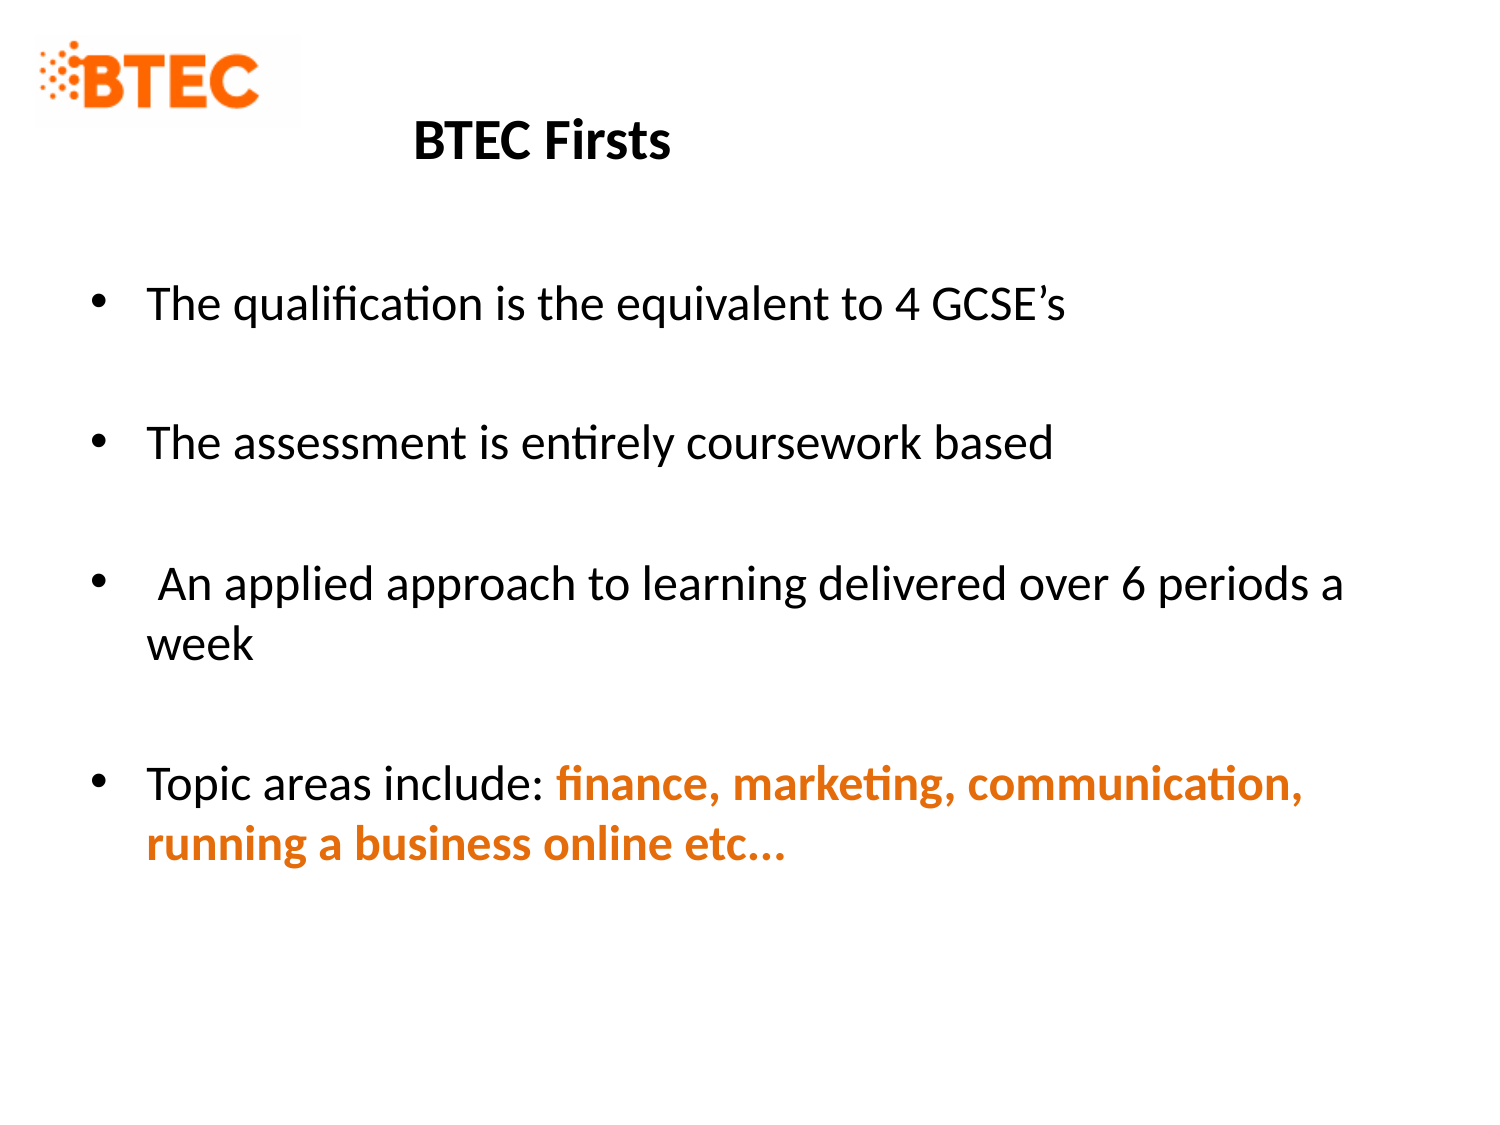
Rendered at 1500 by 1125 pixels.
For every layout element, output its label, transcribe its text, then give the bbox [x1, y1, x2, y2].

list The qualification is the equivalent to 4 GCSE’s The assessment is entirely coursework based An applied approach to learning delivered over 6 periods a week Topic areas include: finance, marketing, communication, running a business online etc... [75, 262, 1425, 1005]
text_box BTEC Firsts [398, 93, 926, 179]
picture [34, 34, 301, 128]
